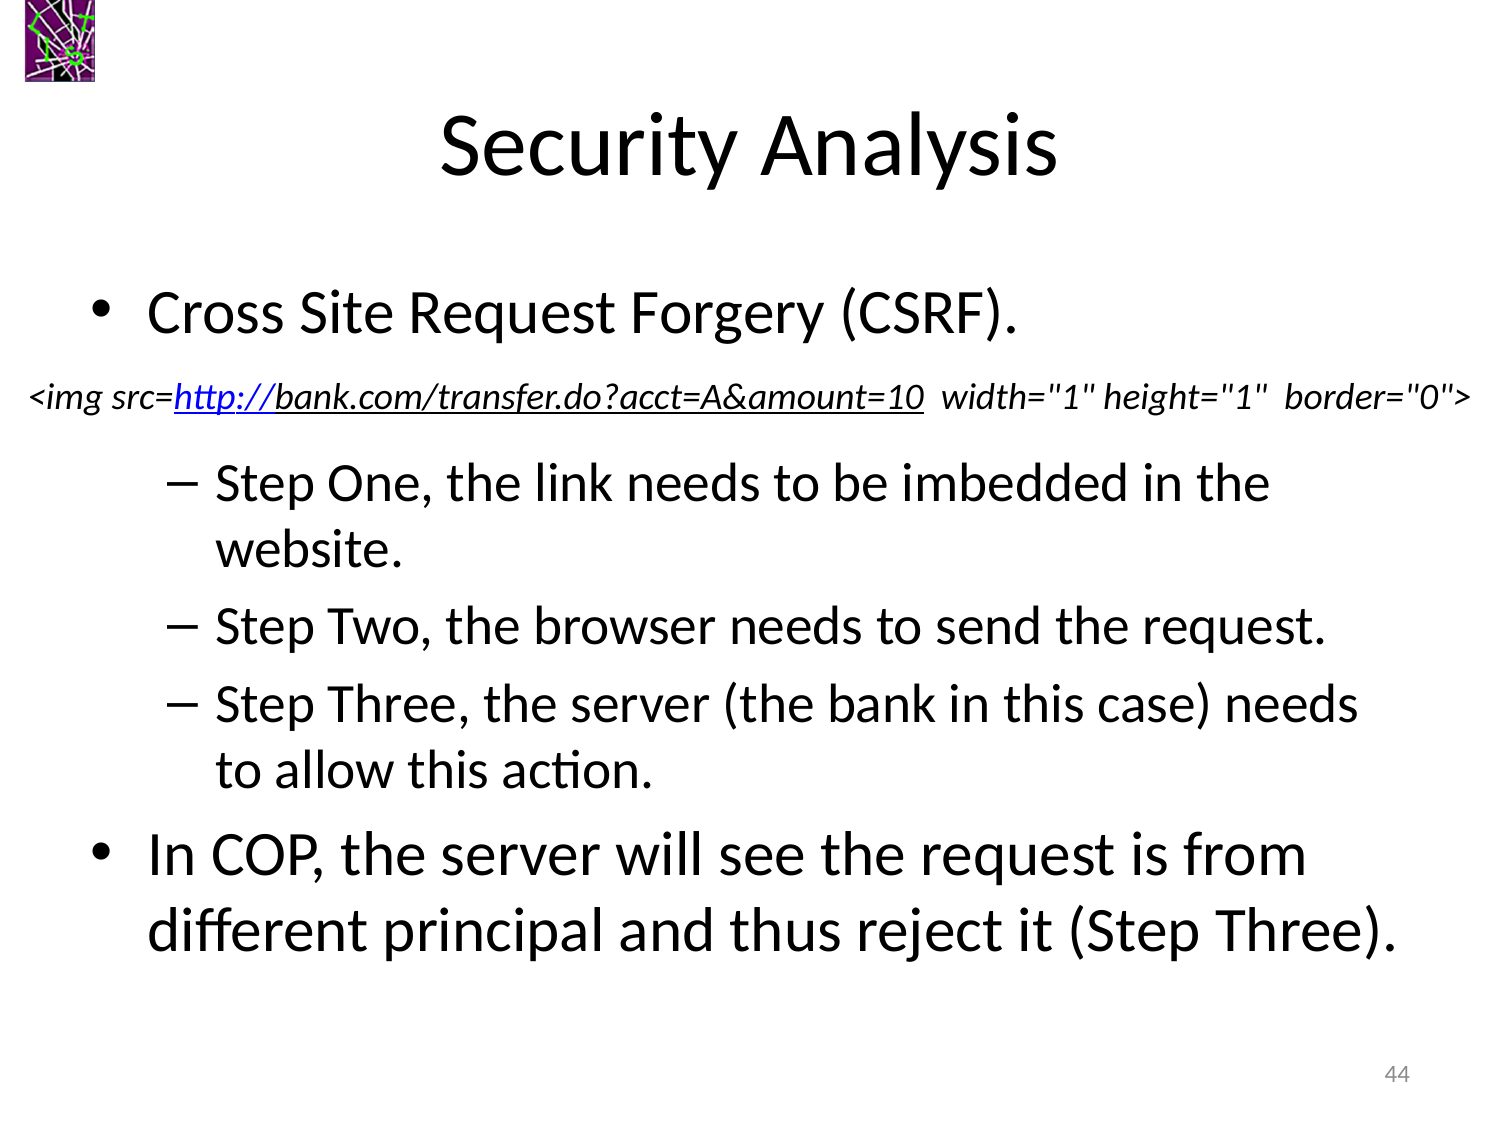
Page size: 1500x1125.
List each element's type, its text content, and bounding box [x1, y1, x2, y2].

list Cross Site Request Forgery (CSRF). Step One, the link needs to be imbedded in the website. Step Two, the browser needs to send the request. Step Three, the server (the bank in this case) needs to allow this action. In COP, the server will see the request is from different principal and thus reject it (Step Three). [75, 262, 1425, 364]
slide_number 44 [1074, 1042, 1425, 1103]
list Cross Site Request Forgery (CSRF). Step One, the link needs to be imbedded in the website. Step Two, the browser needs to send the request. Step Three, the server (the bank in this case) needs to allow this action. In COP, the server will see the request is from different principal and thus reject it (Step Three). [75, 425, 1425, 1005]
text_box <img src=http://bank.com/transfer.do?acct=A&amount=10 width="1" height="1" border="0"> [12, 364, 1500, 425]
picture [24, 0, 95, 82]
title Security Analysis [75, 45, 1425, 233]
